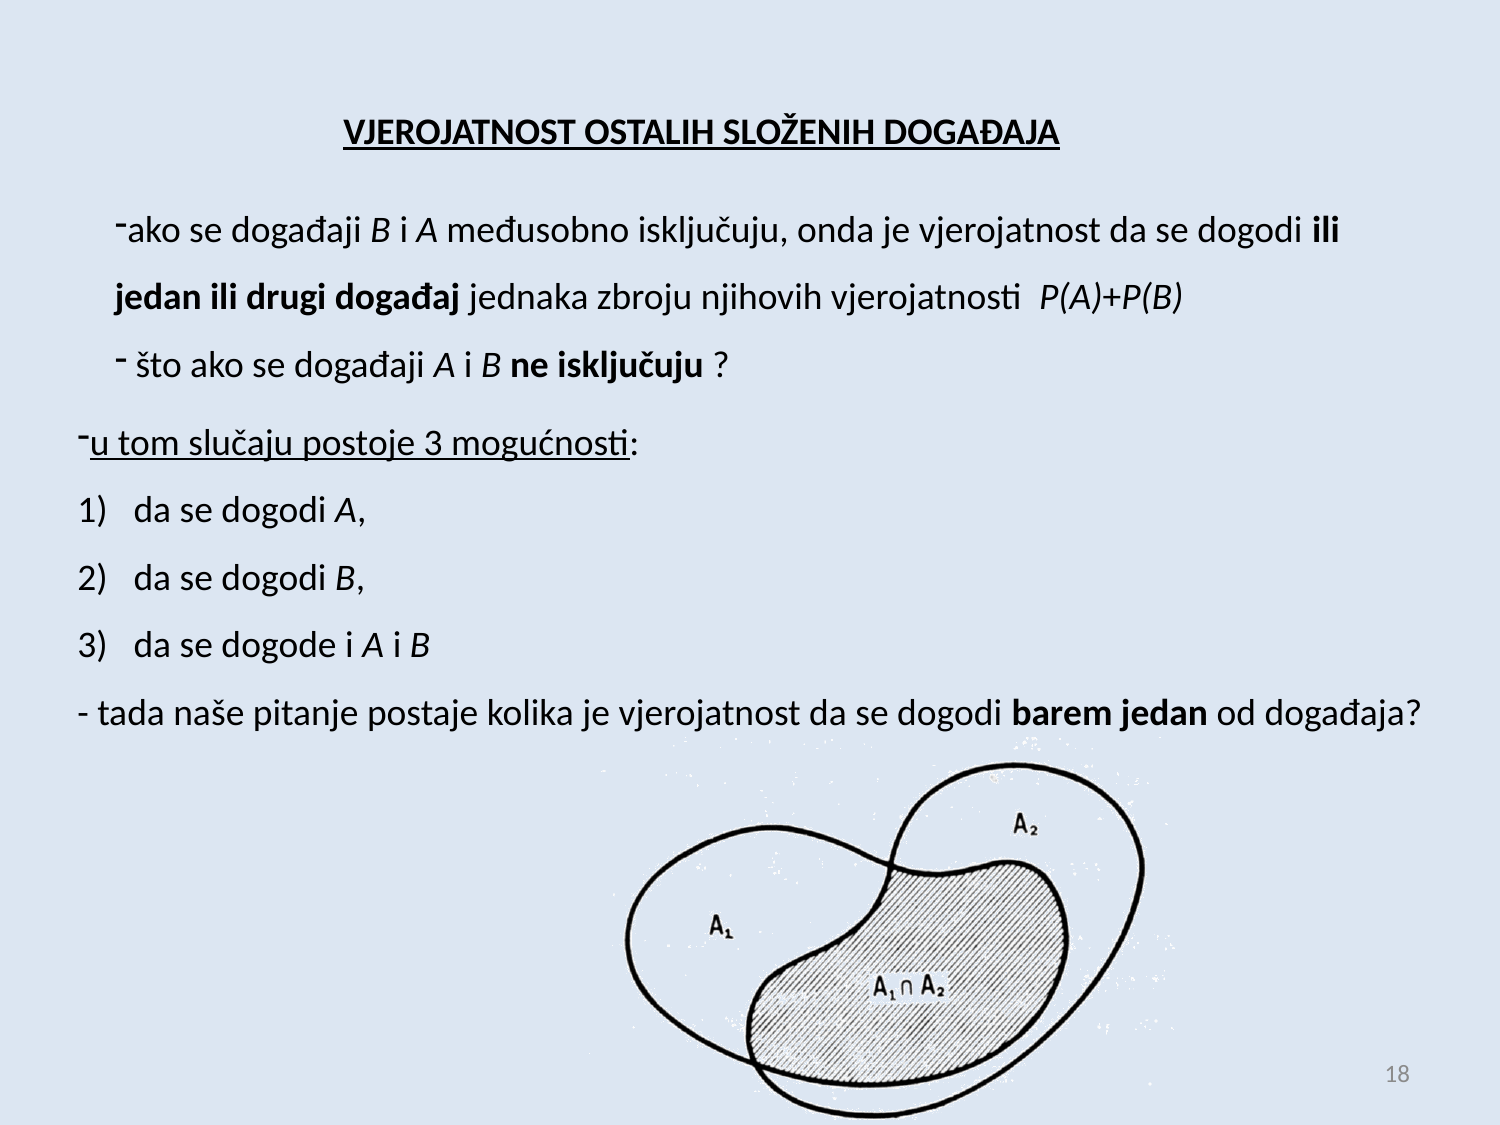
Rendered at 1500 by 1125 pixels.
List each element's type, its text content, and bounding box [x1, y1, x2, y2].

slide_number 18 [1184, 1042, 1425, 1103]
picture [587, 737, 1180, 1125]
text_box VJEROJATNOST OSTALIH SLOŽENIH DOGAĐAJA [328, 99, 1076, 160]
text_box u tom slučaju postoje 3 mogućnosti: da se dogodi A, da se dogodi B, da se dogode i A i B - tada naše pitanje postaje kolika je vjerojatnost da se dogodi barem jedan od događaja? [62, 387, 1450, 740]
text_box ako se događaji B i A međusobno isključuju, onda je vjerojatnost da se dogodi ili jedan ili drugi događaj jednaka zbroju njihovih vjerojatnosti P(A)+P(B) što ako se događaji A i B ne isključuju ? [99, 174, 1425, 387]
